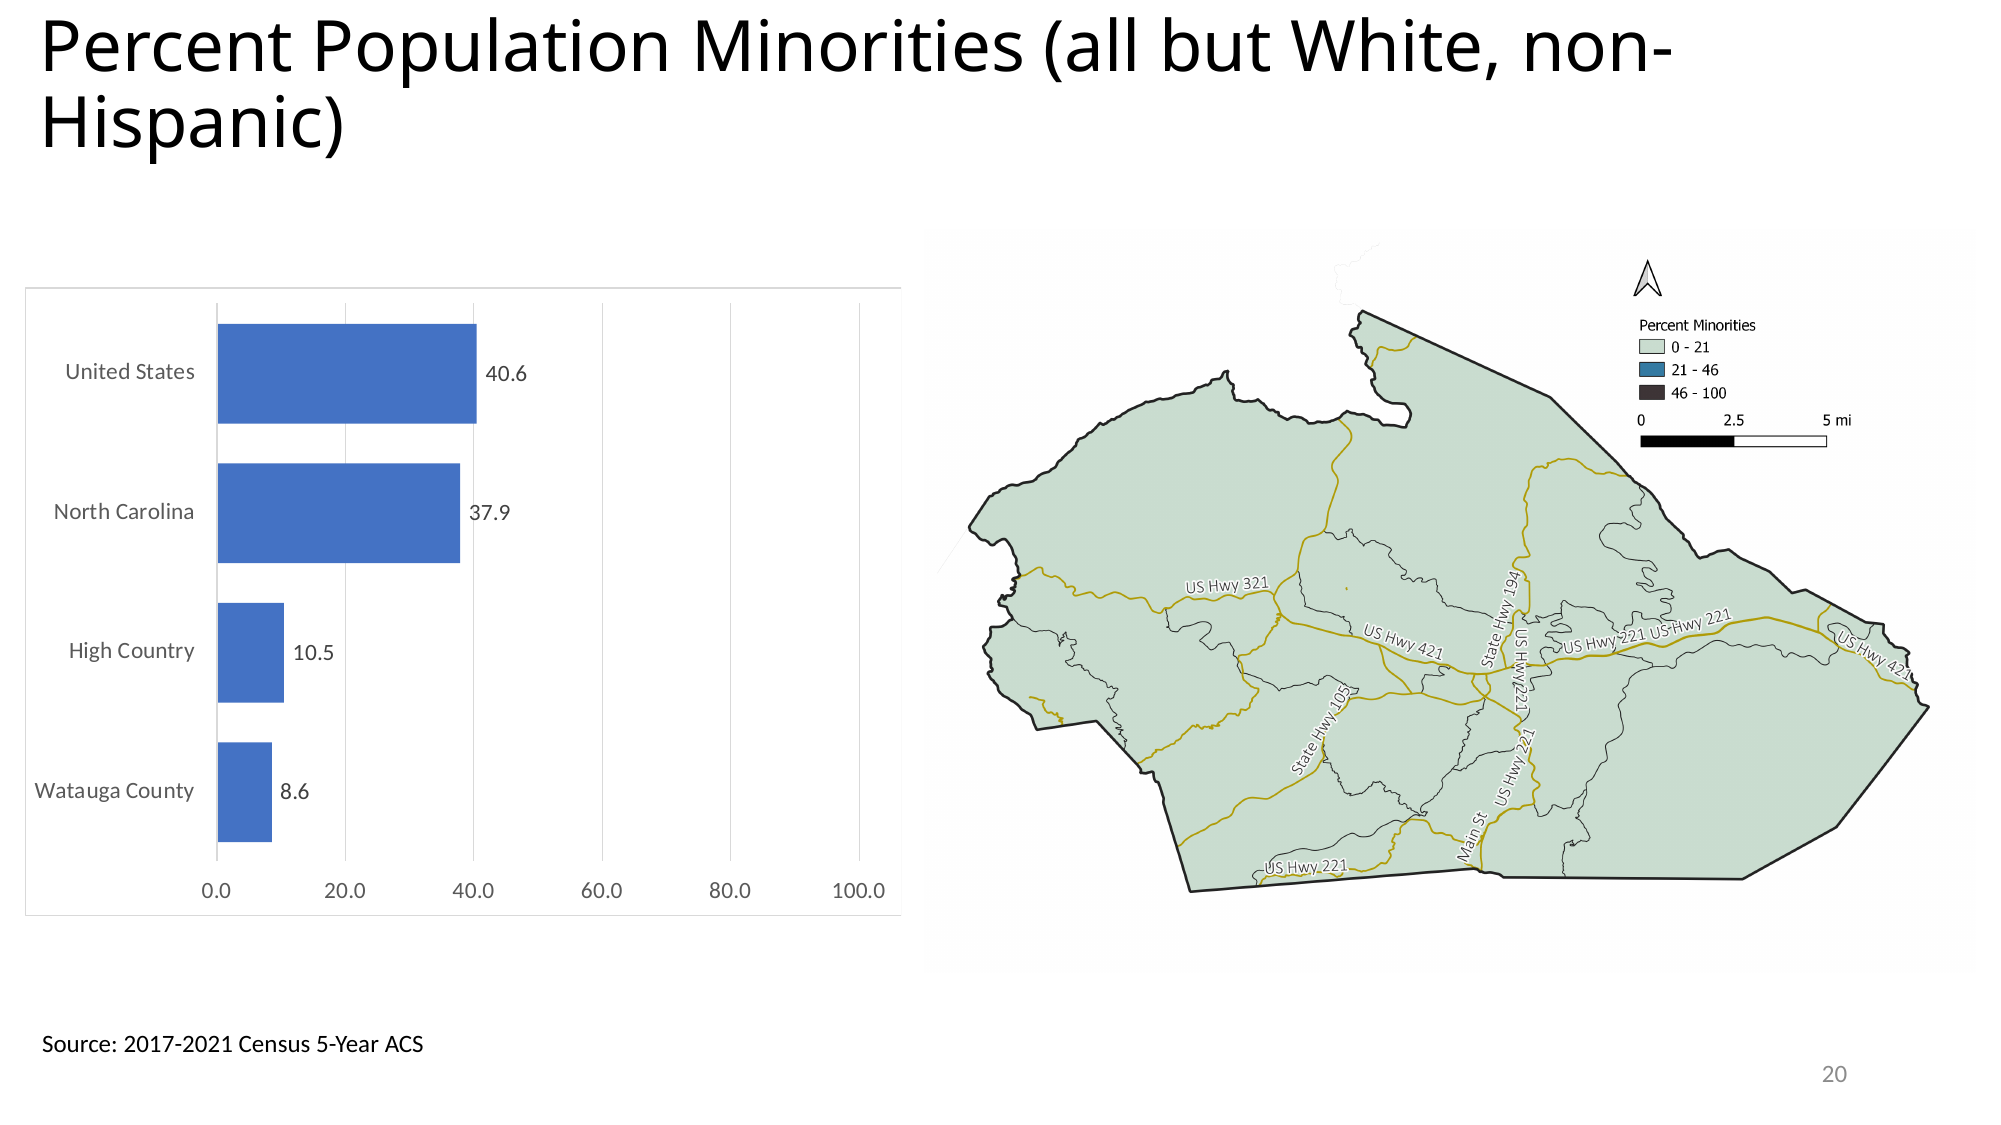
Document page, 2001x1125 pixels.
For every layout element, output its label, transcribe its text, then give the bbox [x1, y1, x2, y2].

text_box Source: 2017-2021 Census 5-Year ACS [27, 1020, 440, 1065]
title Percent Population Minorities (all but White, non-Hispanic) [24, 5, 1737, 169]
picture [24, 286, 902, 916]
slide_number 20 [1412, 1042, 1863, 1103]
picture [924, 229, 1976, 973]
